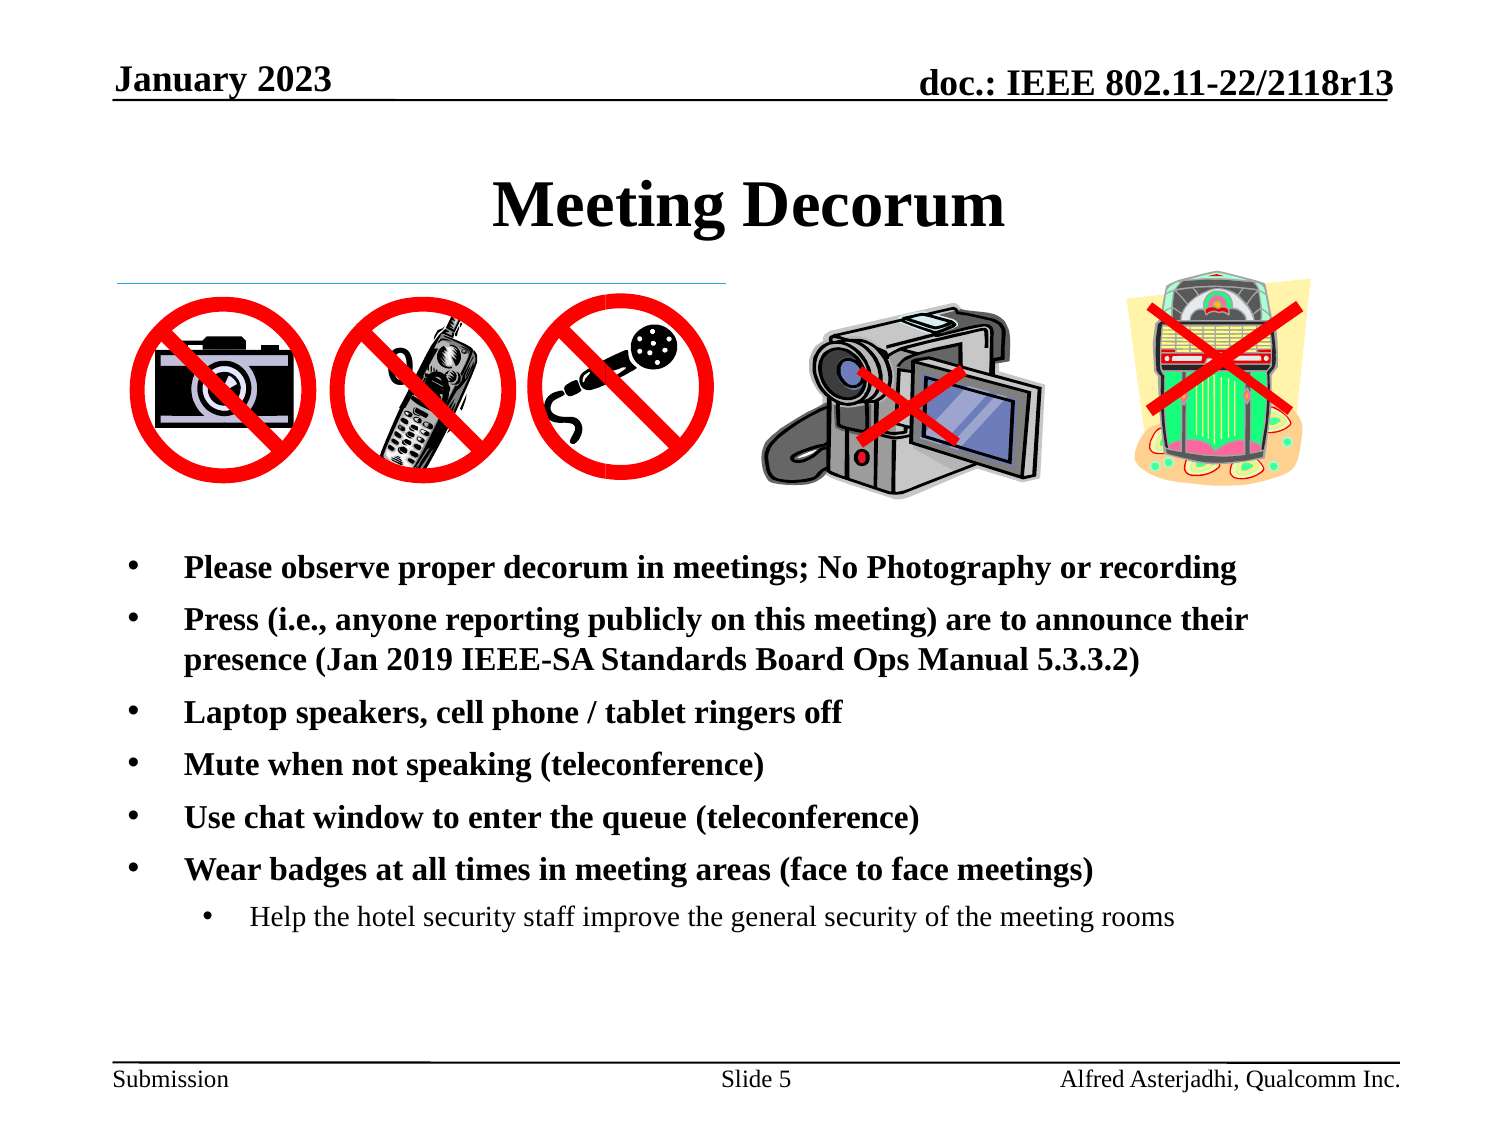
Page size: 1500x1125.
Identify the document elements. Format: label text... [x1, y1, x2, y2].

list Please observe proper decorum in meetings; No Photography or recording Press (i.e., anyone reporting publicly on this meeting) are to announce their presence (Jan 2019 IEEE-SA Standards Board Ops Manual 5.3.3.2) Laptop speakers, cell phone / tablet ringers off Mute when not speaking (teleconference) Use chat window to enter the queue (teleconference) Wear badges at all times in meeting areas (face to face meetings) Help the hotel security staff improve the general security of the meeting rooms [112, 537, 1388, 1000]
title Meeting Decorum [112, 112, 1388, 288]
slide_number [114, 54, 423, 100]
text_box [117, 283, 727, 484]
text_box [761, 302, 1046, 500]
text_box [1126, 270, 1311, 487]
footer Alfred Asterjadhi, Qualcomm Inc. [878, 1061, 1402, 1093]
slide_number Slide 5 [712, 1061, 800, 1123]
